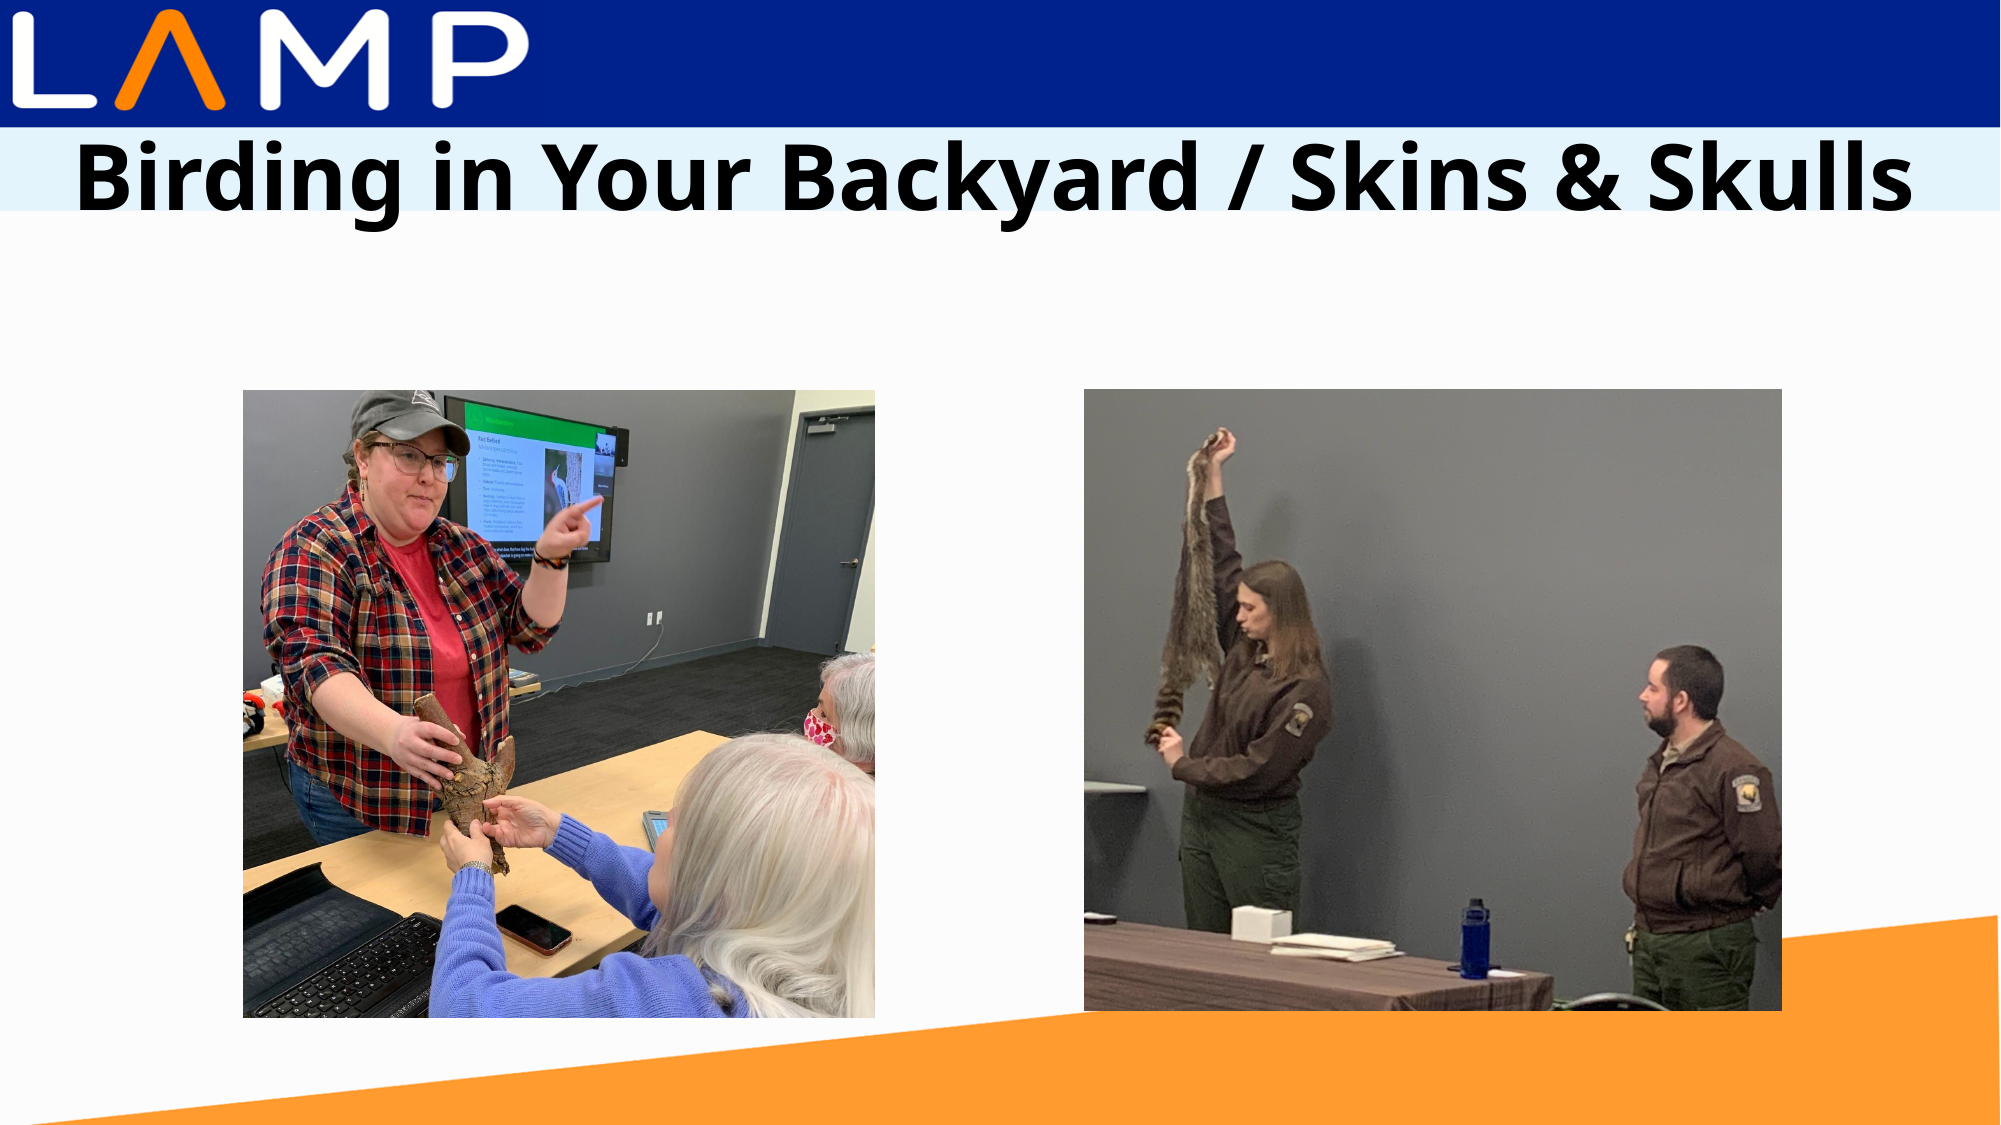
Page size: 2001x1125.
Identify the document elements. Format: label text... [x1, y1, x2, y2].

title Birding in Your Backyard / Skins & Skulls [57, 133, 2000, 229]
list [1084, 389, 1782, 1011]
picture [0, 0, 2001, 1125]
